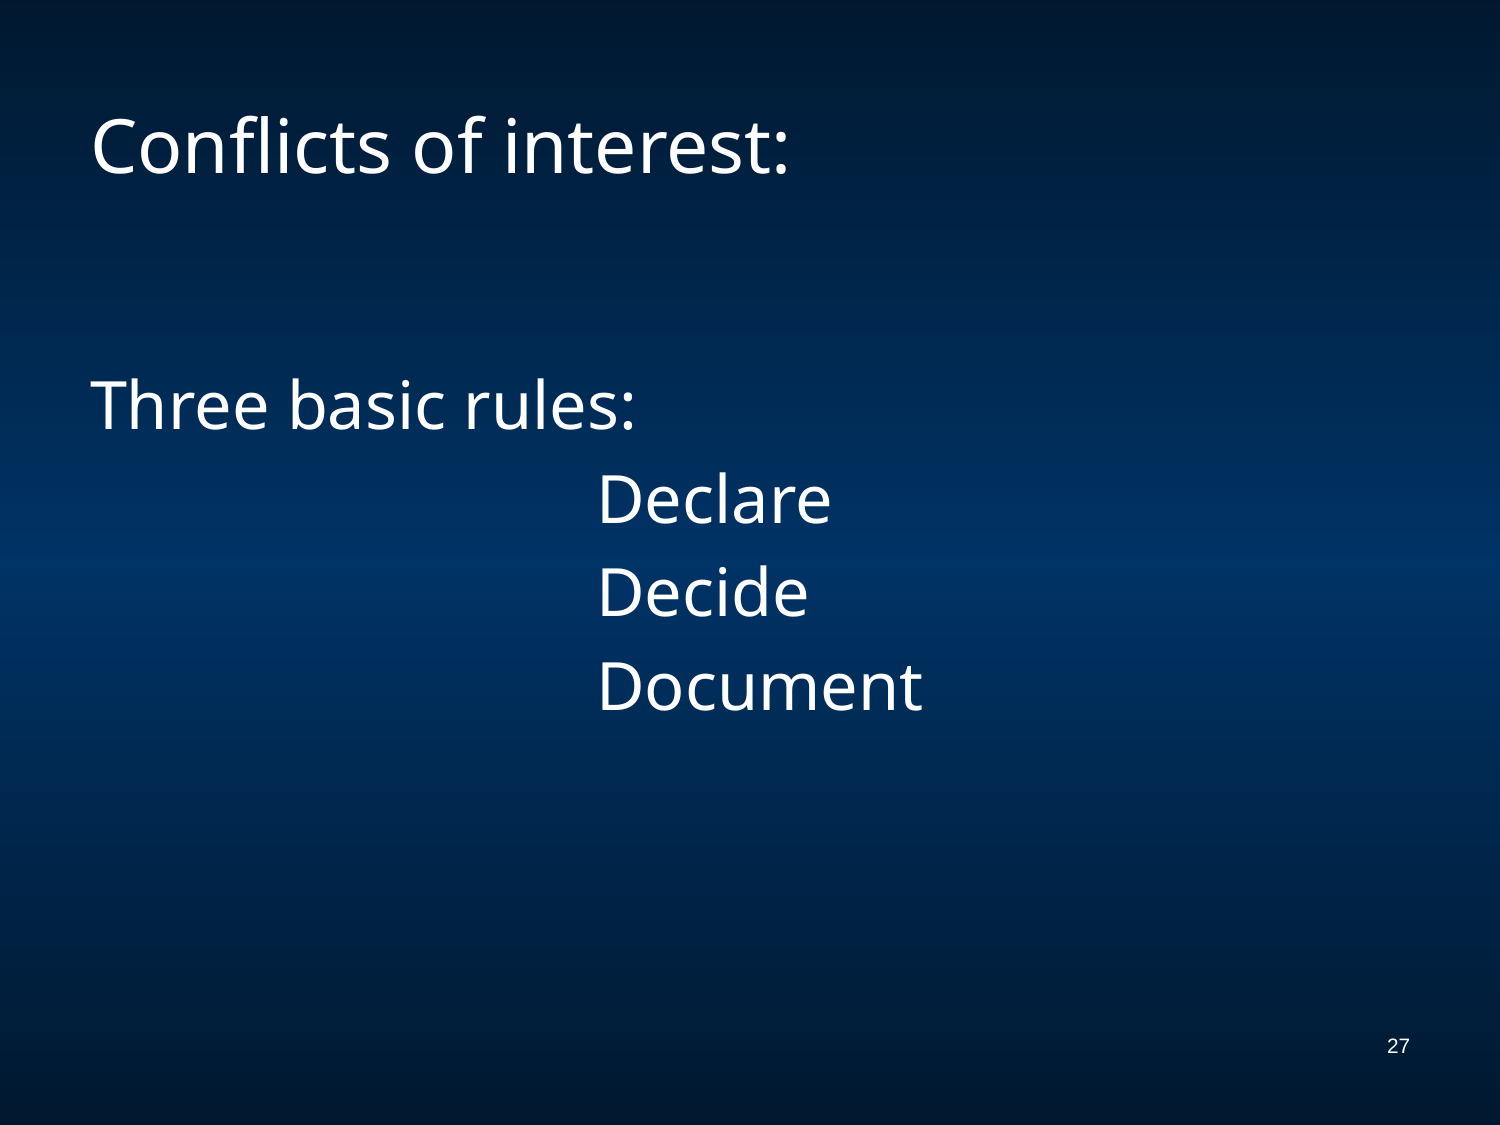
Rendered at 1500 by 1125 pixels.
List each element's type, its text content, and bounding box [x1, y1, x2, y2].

list Three basic rules: Declare Decide Document [74, 262, 1426, 1006]
slide_number 27 [1074, 1024, 1426, 1104]
title Conflicts of interest: [74, 49, 1426, 238]
